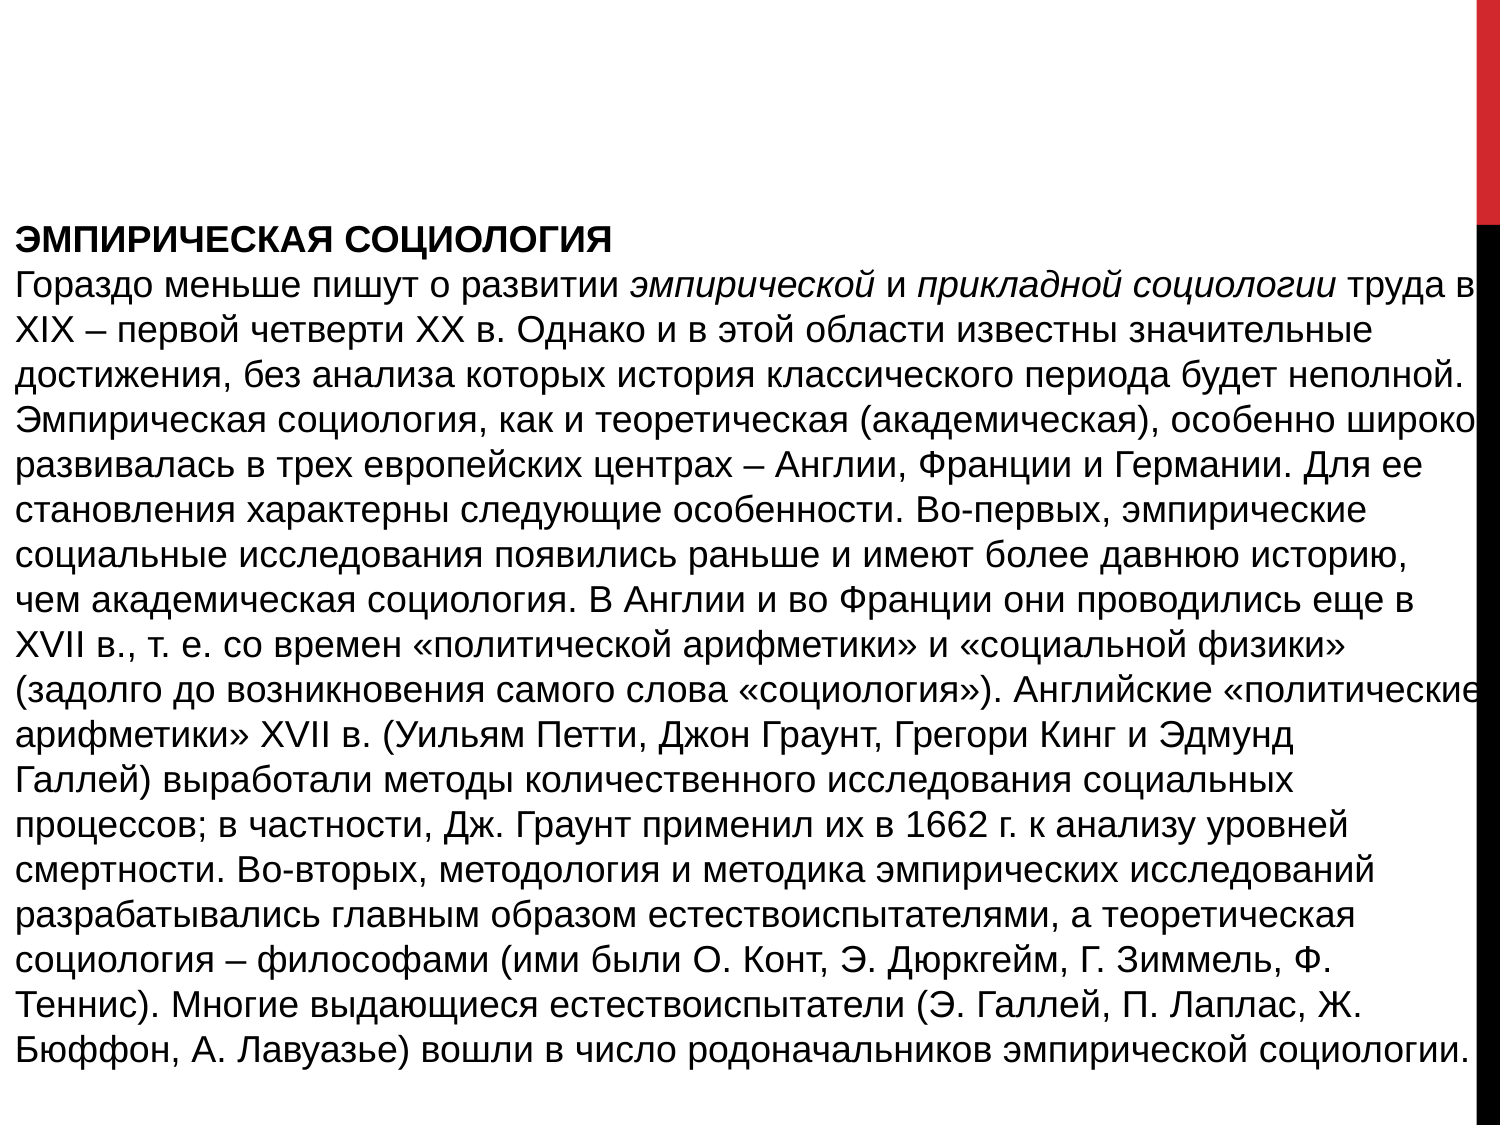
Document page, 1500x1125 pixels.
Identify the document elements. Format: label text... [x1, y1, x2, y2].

text_box ЭМПИРИЧЕСКАЯ СОЦИОЛОГИЯ Гораздо меньше пишут о развитии эмпирической и прикладной социологии труда в XIX – первой четверти XX в. Однако и в этой области известны значительные достижения, без анализа которых история классического периода будет неполной. Эмпирическая социология, как и теоретическая (академическая), особенно широко развивалась в трех европейских центрах – Англии, Франции и Германии. Для ее становления характерны следующие особенности. Во-первых, эмпирические социальные исследования появились раньше и имеют более давнюю историю, чем академическая социология. В Англии и во Франции они проводились еще в XVII в., т. е. со времен «политической арифметики» и «социальной физики» (задолго до возникновения самого слова «социология»). Английские «политические арифметики» XVII в. (Уильям Петти, Джон Граунт, Грегори Кинг и Эдмунд Галлей) выработали методы количественного исследования социальных процессов; в частности, Дж. Граунт применил их в 1662 г. к анализу уровней смертности. Во-вторых, методология и методика эмпирических исследований разрабатывались главным образом естествоиспытателями, а теоретическая социология – философами (ими были О. Конт, Э. Дюркгейм, Г. Зиммель, Ф. Теннис). Многие выдающиеся естествоиспытатели (Э. Галлей, П. Лаплас, Ж. Бюффон, А. Лавуазье) вошли в число родоначальников эмпирической социологии. [0, 208, 1500, 1078]
